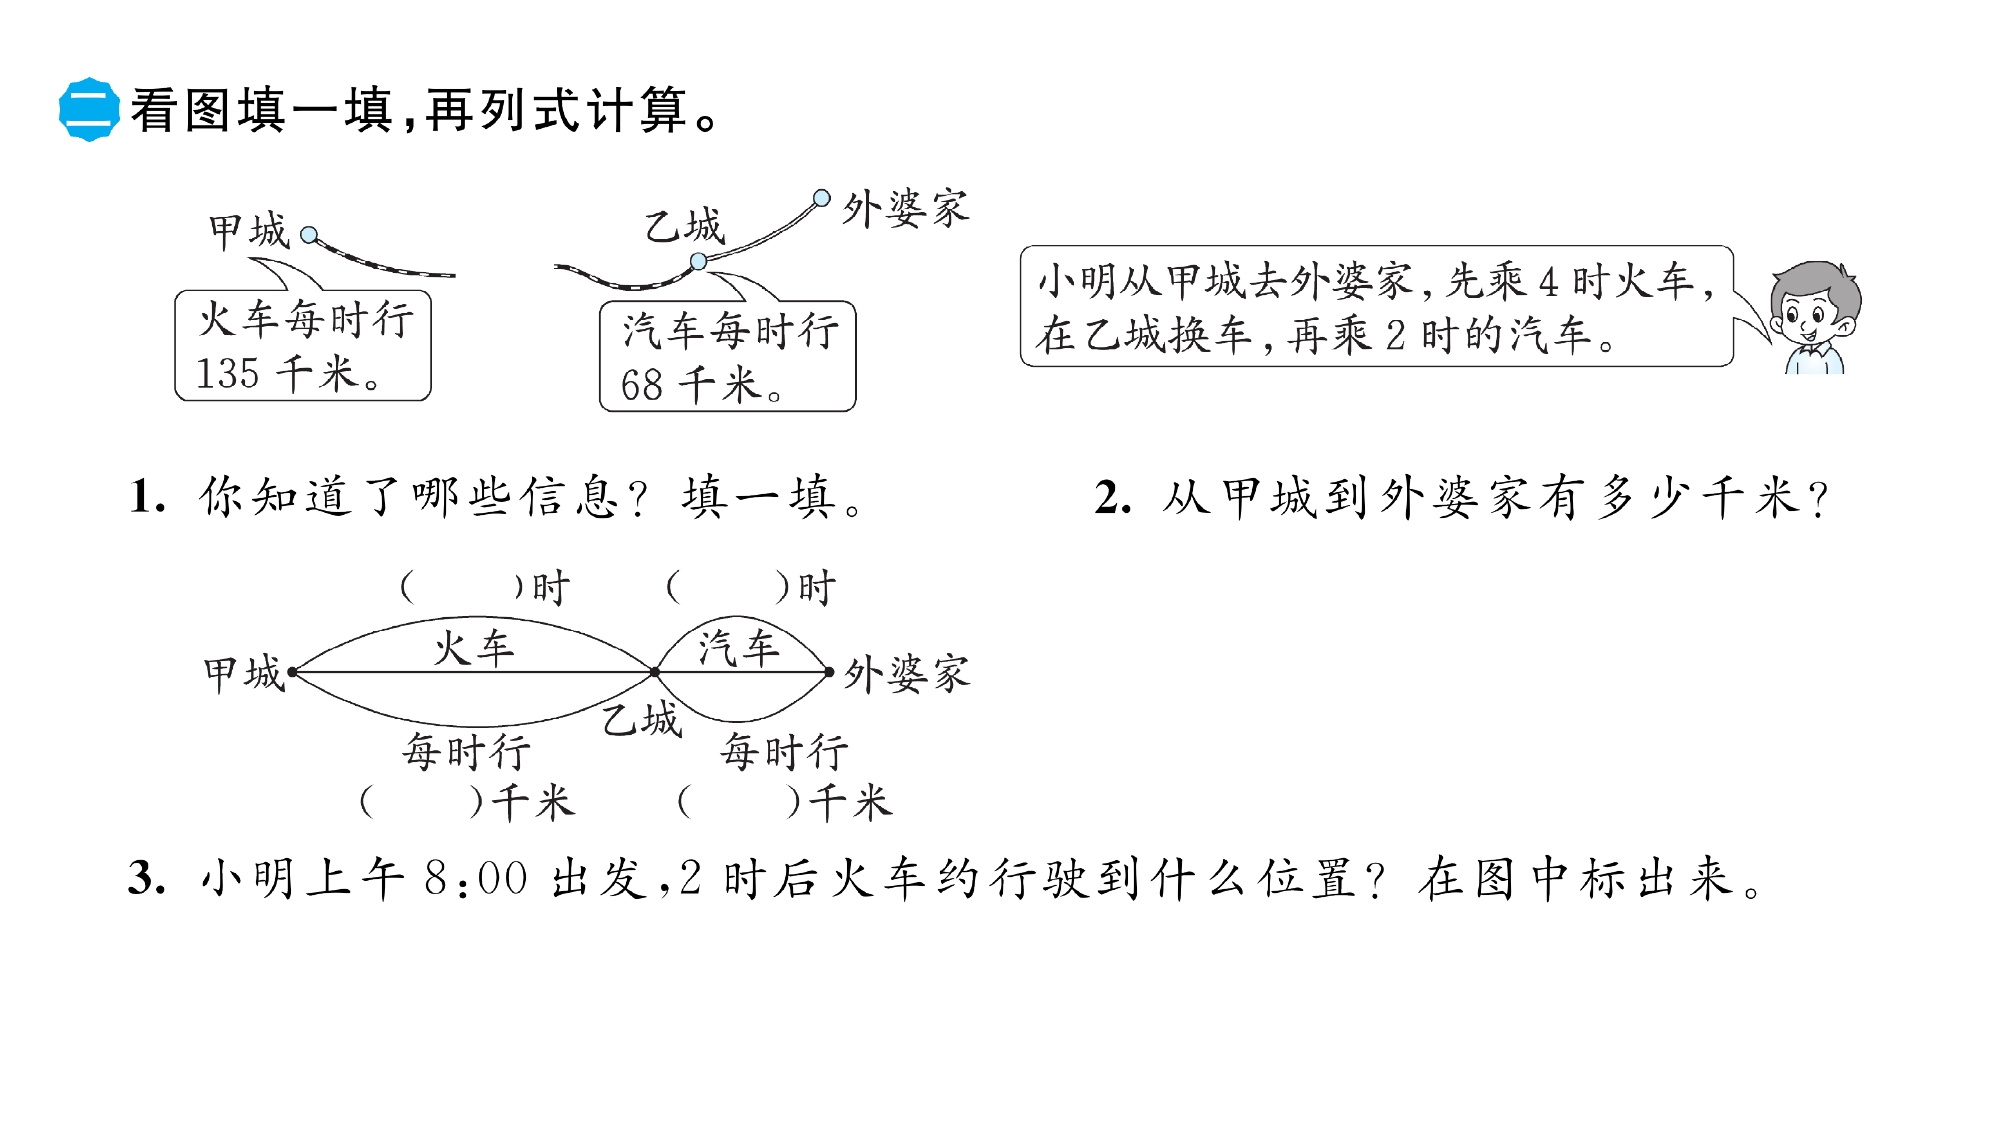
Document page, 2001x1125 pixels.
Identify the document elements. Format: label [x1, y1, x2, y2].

picture [55, 58, 1945, 911]
